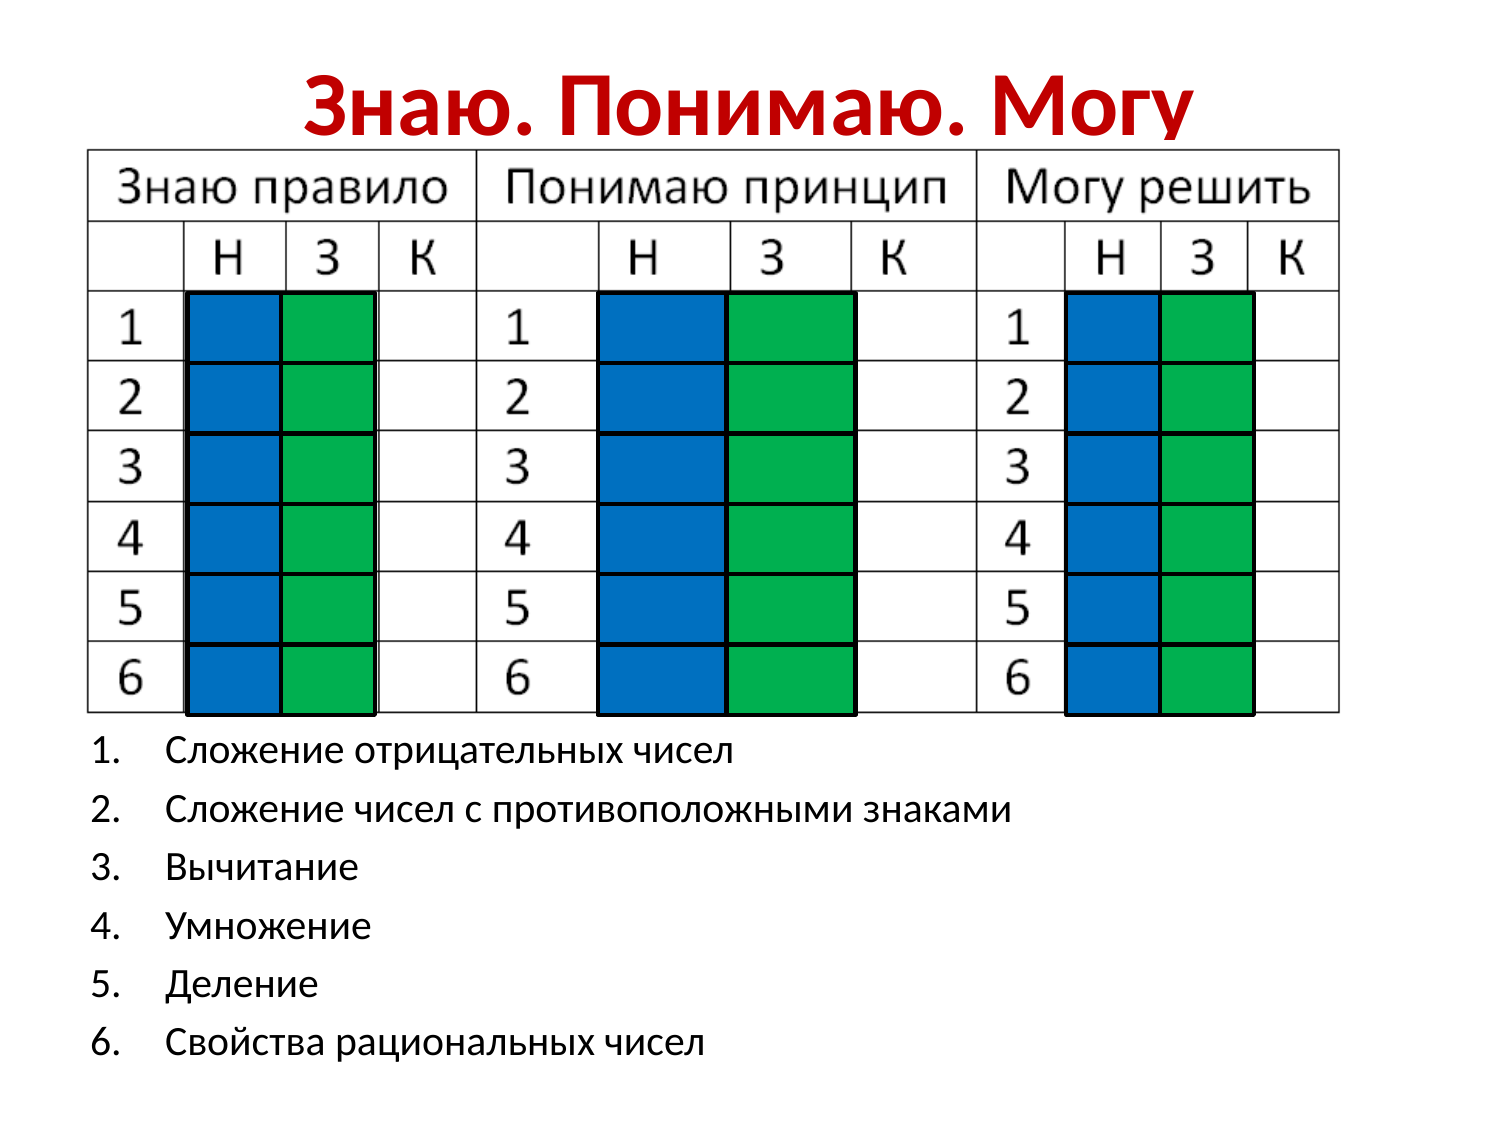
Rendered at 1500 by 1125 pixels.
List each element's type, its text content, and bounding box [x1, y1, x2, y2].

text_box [597, 292, 725, 716]
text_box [187, 292, 279, 716]
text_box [280, 292, 376, 716]
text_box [726, 292, 856, 716]
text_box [1066, 292, 1158, 716]
picture [81, 140, 1348, 722]
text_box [1159, 292, 1255, 716]
list Сложение отрицательных чисел Сложение чисел с противоположными знаками Вычитание Умножение Деление Свойства рациональных чисел [74, 714, 1426, 1079]
title Знаю. Понимаю. Могу [74, 44, 1426, 153]
